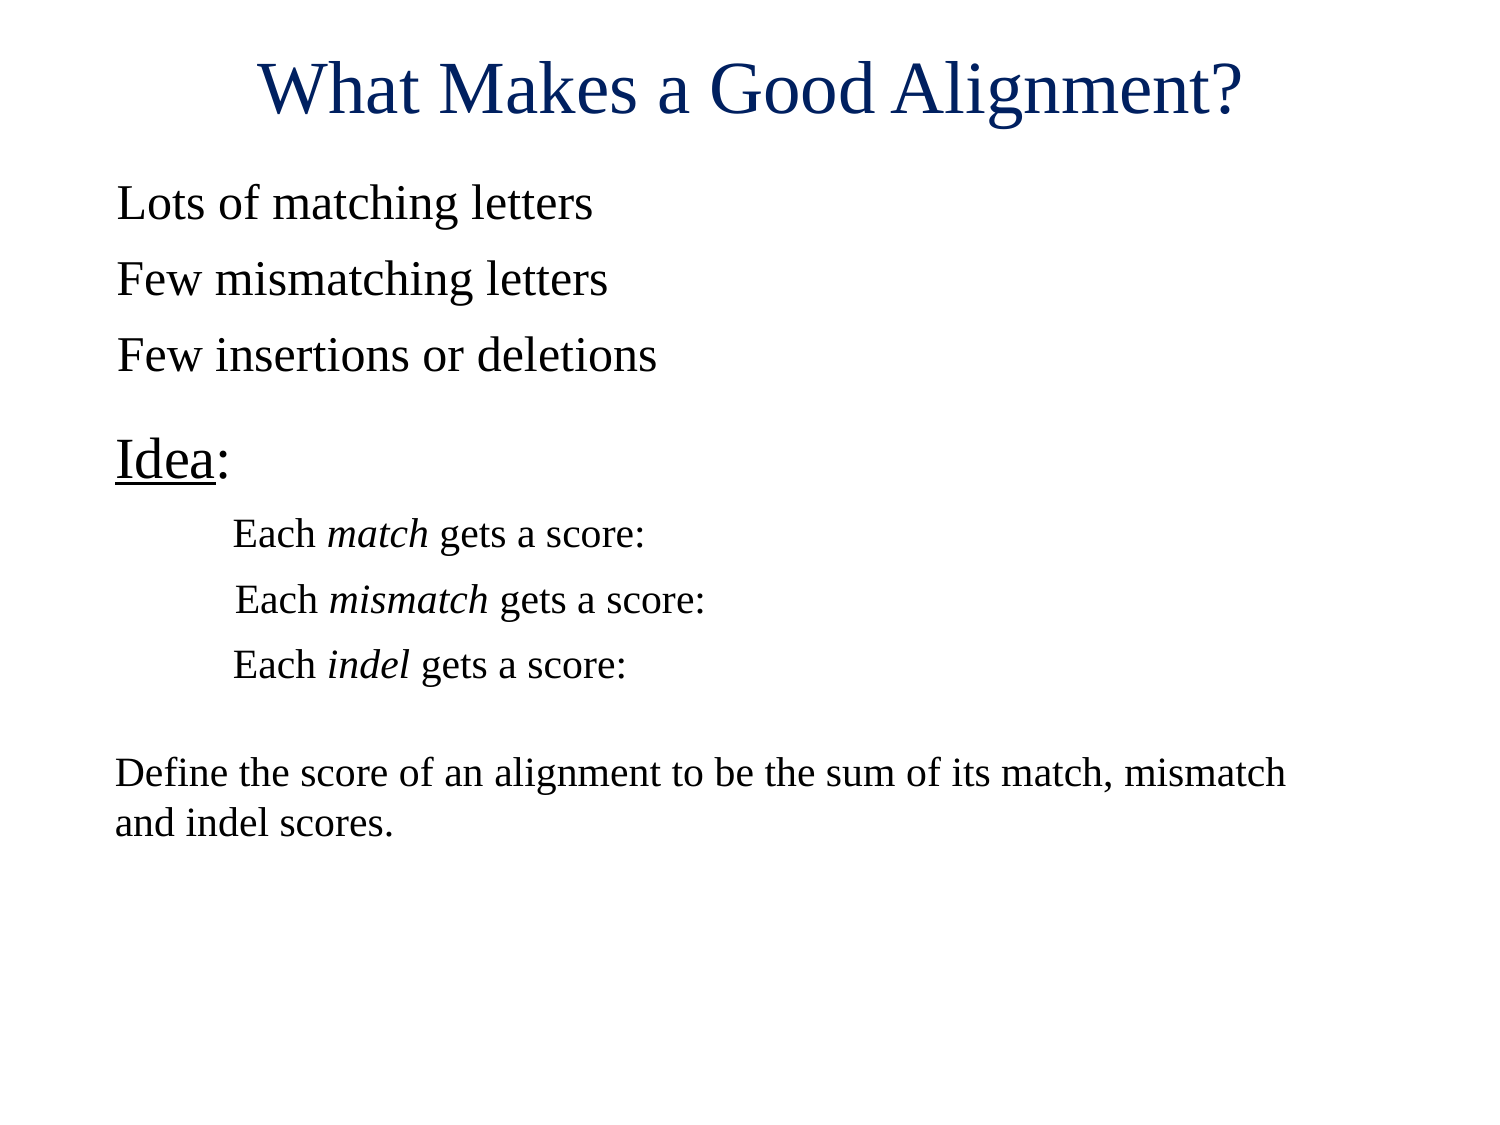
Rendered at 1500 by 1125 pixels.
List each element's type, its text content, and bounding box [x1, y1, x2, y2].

text_box Few mismatching letters [101, 238, 625, 313]
text_box Few insertions or deletions [102, 313, 674, 389]
text_box What Makes a Good Alignment? [242, 31, 1260, 137]
text_box Lots of matching letters [101, 162, 610, 238]
text_box Idea: [100, 412, 247, 498]
text_box Define the score of an alignment to be the sum of its match, mismatch and indel scores. [99, 737, 1338, 853]
